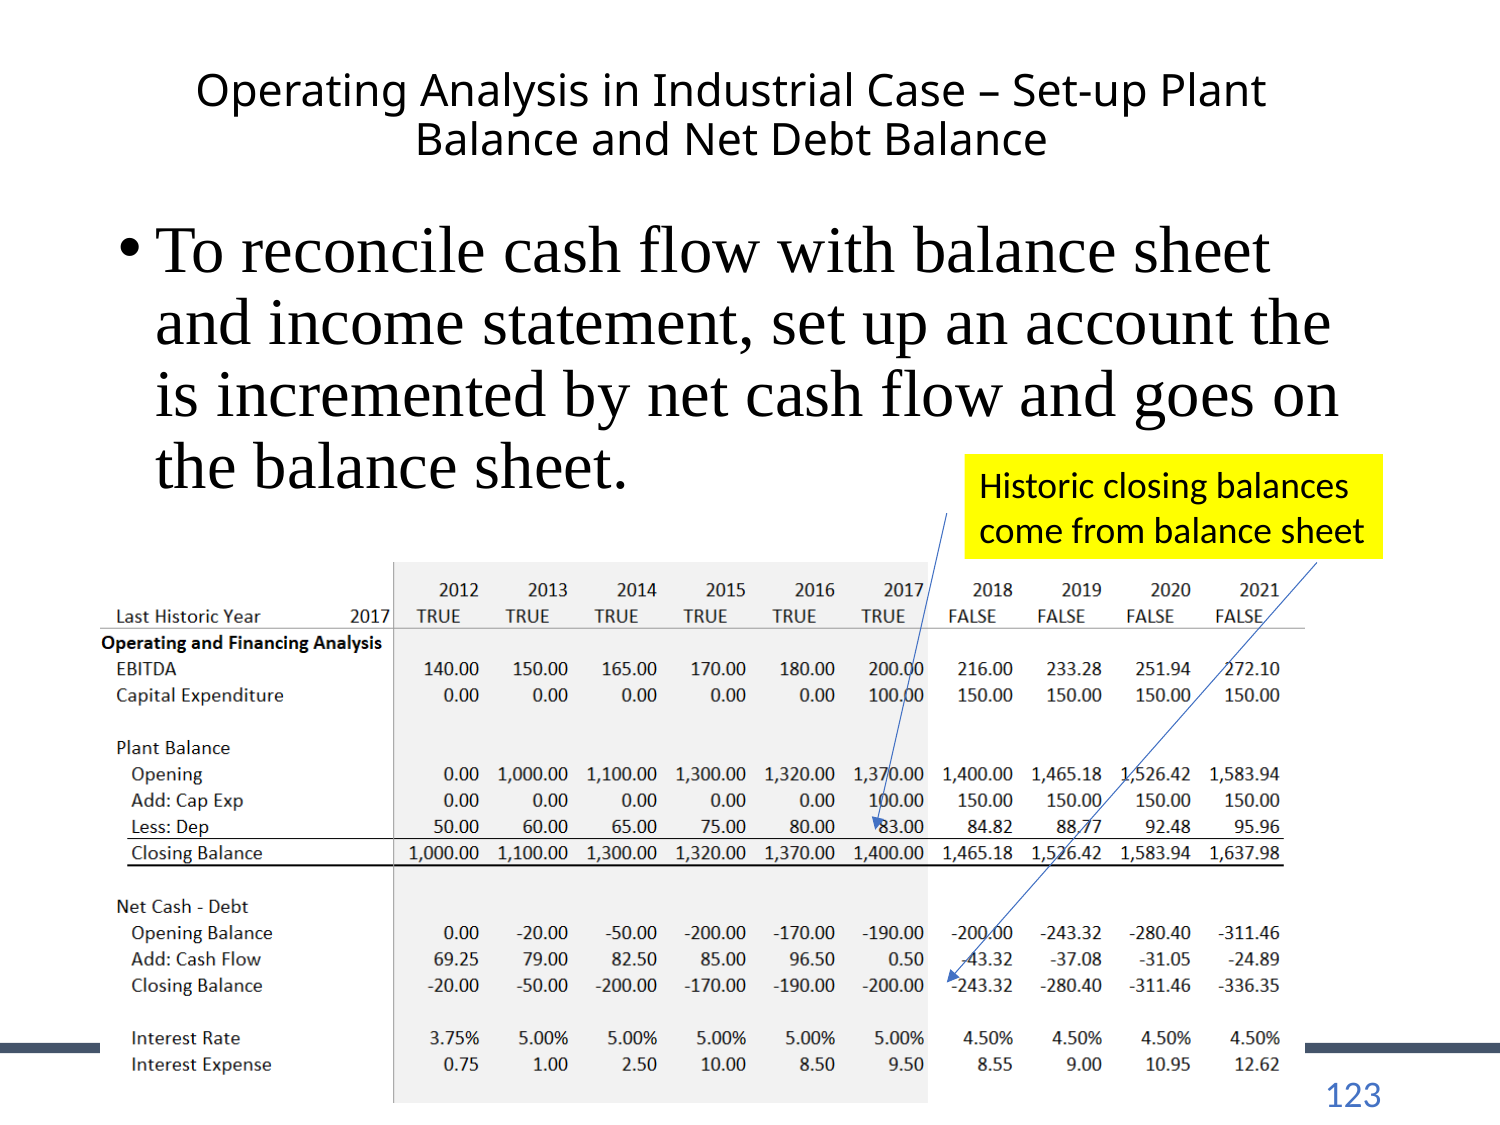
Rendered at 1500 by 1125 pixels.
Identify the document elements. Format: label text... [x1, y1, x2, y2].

list To reconcile cash flow with balance sheet and income statement, set up an account the is incremented by net cash flow and goes on the balance sheet. [103, 207, 1400, 1014]
picture [100, 562, 1305, 1103]
text_box Historic closing balances come from balance sheet [964, 454, 1383, 559]
title Operating Analysis in Industrial Case – Set-up Plant Balance and Net Debt Balance [103, 59, 1361, 174]
slide_number 123 [1277, 1062, 1429, 1115]
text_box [875, 513, 947, 830]
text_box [946, 562, 1317, 983]
